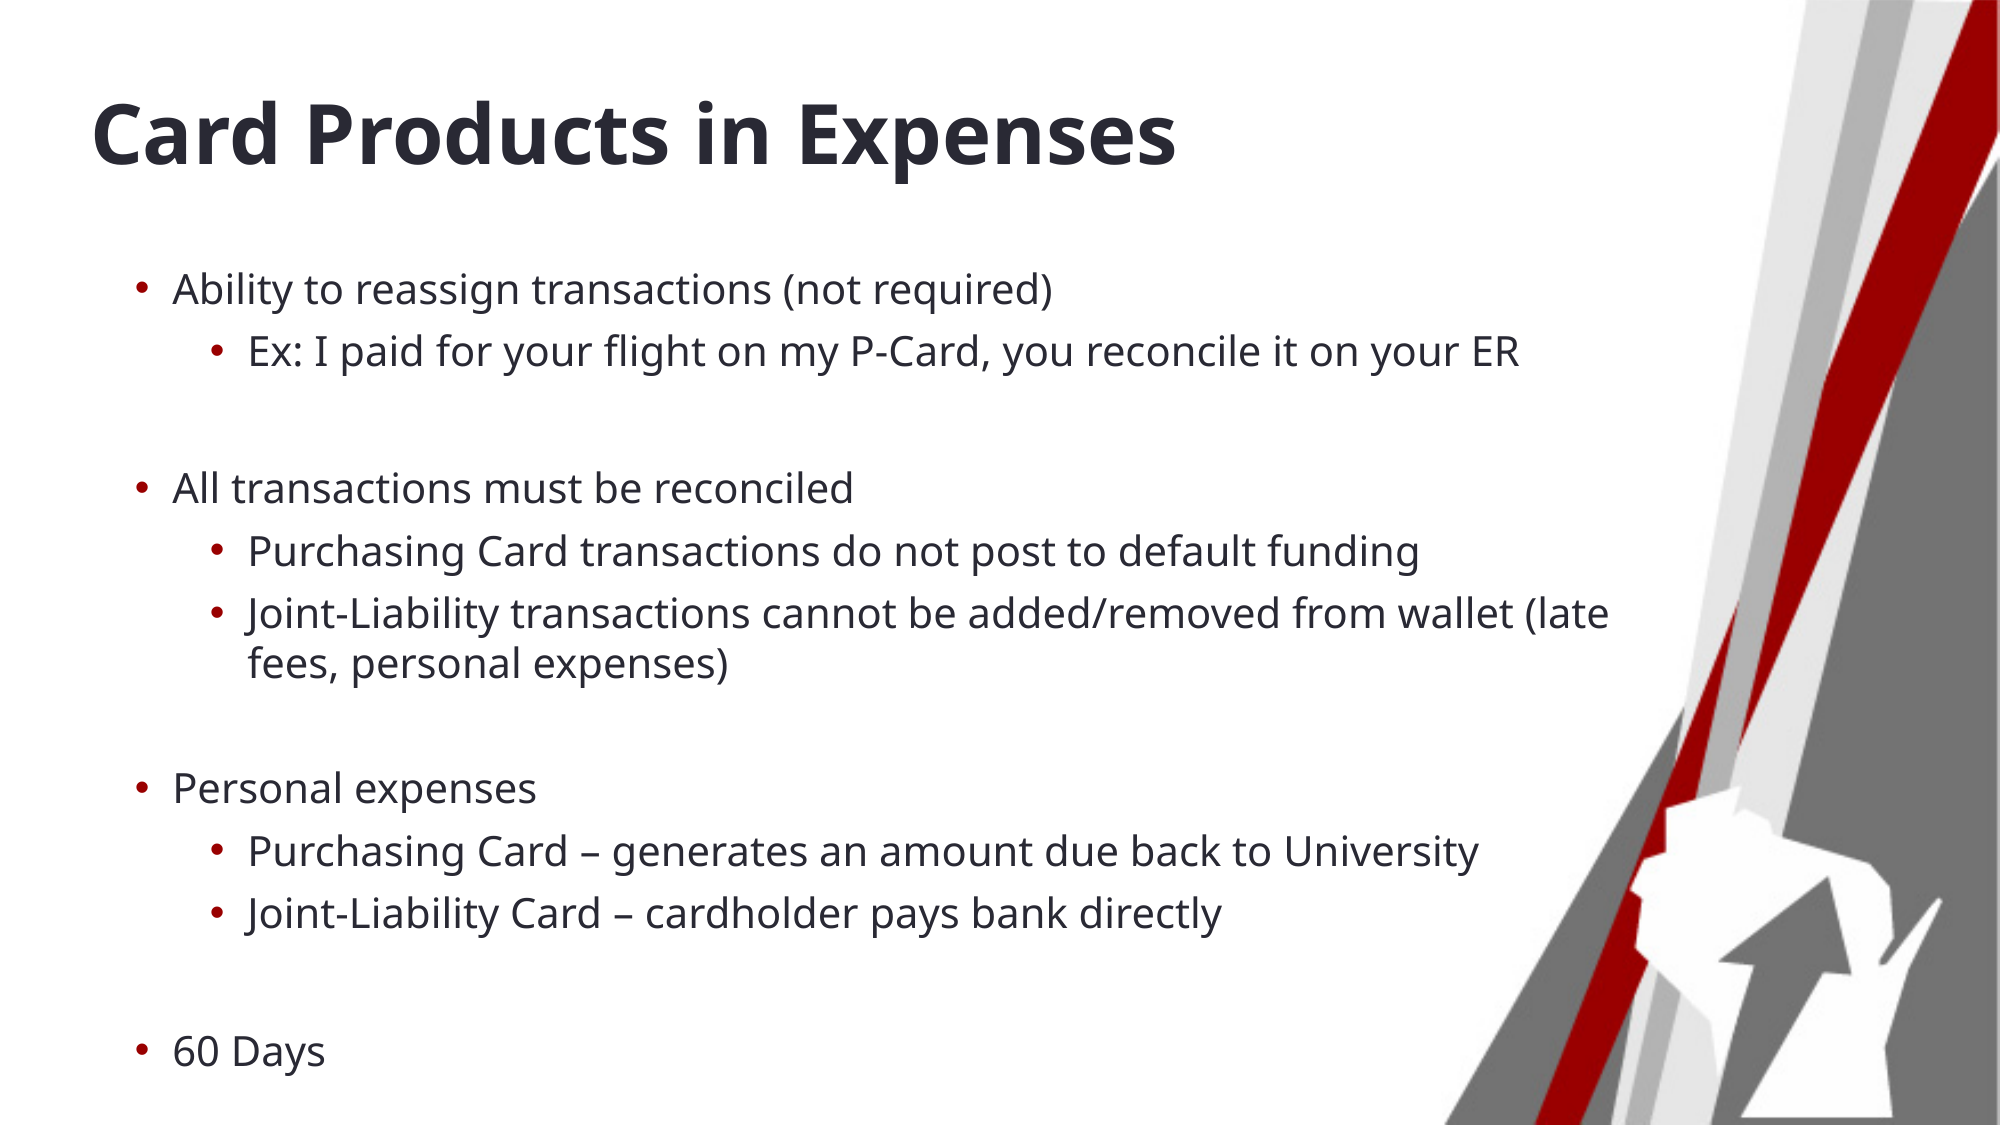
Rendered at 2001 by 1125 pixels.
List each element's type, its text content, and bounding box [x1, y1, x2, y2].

title Card Products in Expenses [75, 75, 1800, 200]
list Ability to reassign transactions (not required) Ex: I paid for your flight on my P-Card, you reconcile it on your ER All transactions must be reconciled Purchasing Card transactions do not post to default funding Joint-Liability transactions cannot be added/removed from wallet (late fees, personal expenses) Personal expenses Purchasing Card – generates an amount due back to University Joint-Liability Card – cardholder pays bank directly 60 Days [120, 254, 1656, 977]
picture [1441, 0, 2000, 1125]
